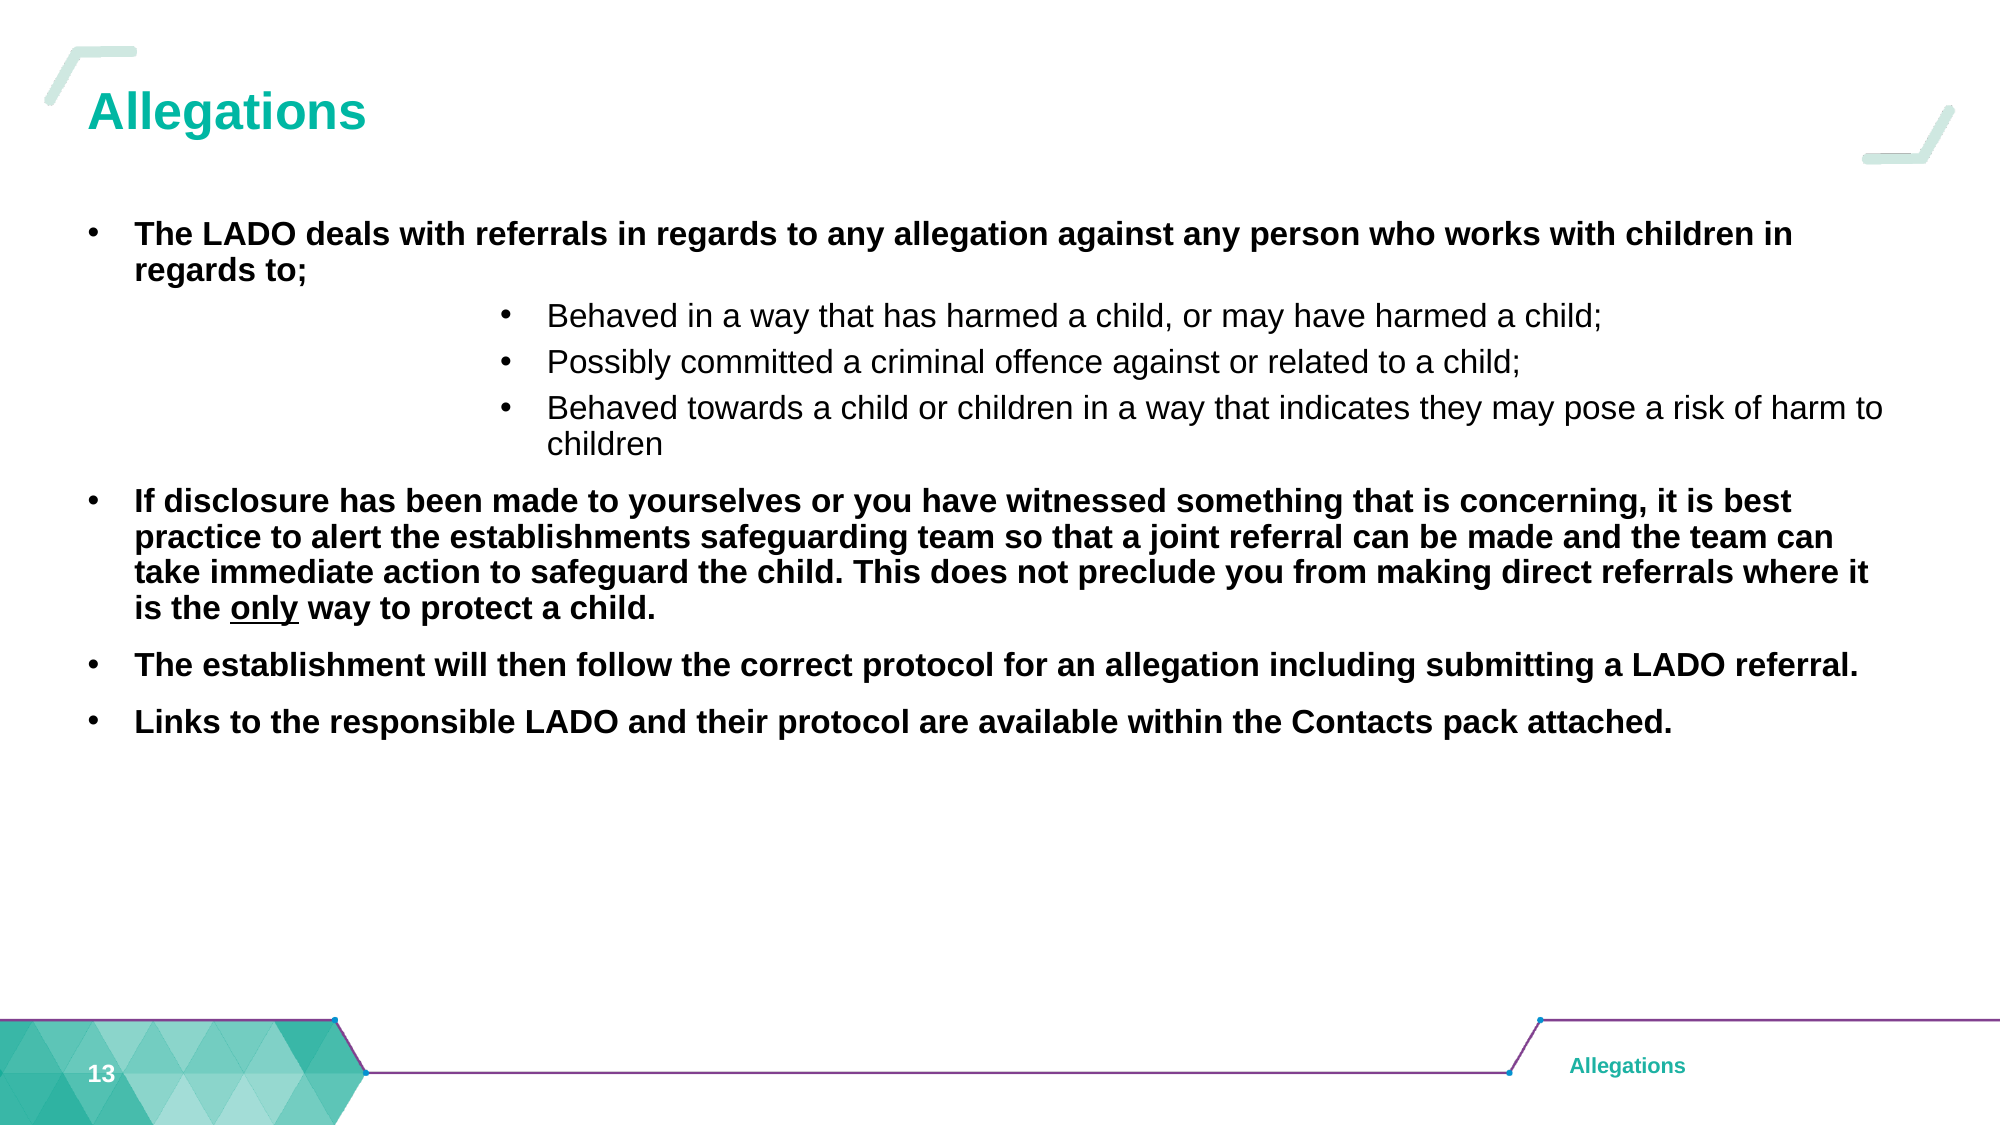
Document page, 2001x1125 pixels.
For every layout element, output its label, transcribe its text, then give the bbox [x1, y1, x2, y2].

list The LADO deals with referrals in regards to any allegation against any person who works with children in regards to; Behaved in a way that has harmed a child, or may have harmed a child; Possibly committed a criminal offence against or related to a child; Behaved towards a child or children in a way that indicates they may pose a risk of harm to children If disclosure has been made to yourselves or you have witnessed something that is concerning, it is best practice to alert the establishments safeguarding team so that a joint referral can be made and the team can take immediate action to safeguard the child. This does not preclude you from making direct referrals where it is the only way to protect a child. The establishment will then follow the correct protocol for an allegation including submitting a LADO referral. Links to the responsible LADO and their protocol are available within the Contacts pack attached. [72, 209, 1913, 962]
footer Allegations [1554, 1042, 1913, 1088]
slide_number 13 [72, 1042, 257, 1103]
title Allegations [72, 70, 1913, 155]
picture [0, 46, 2000, 1125]
